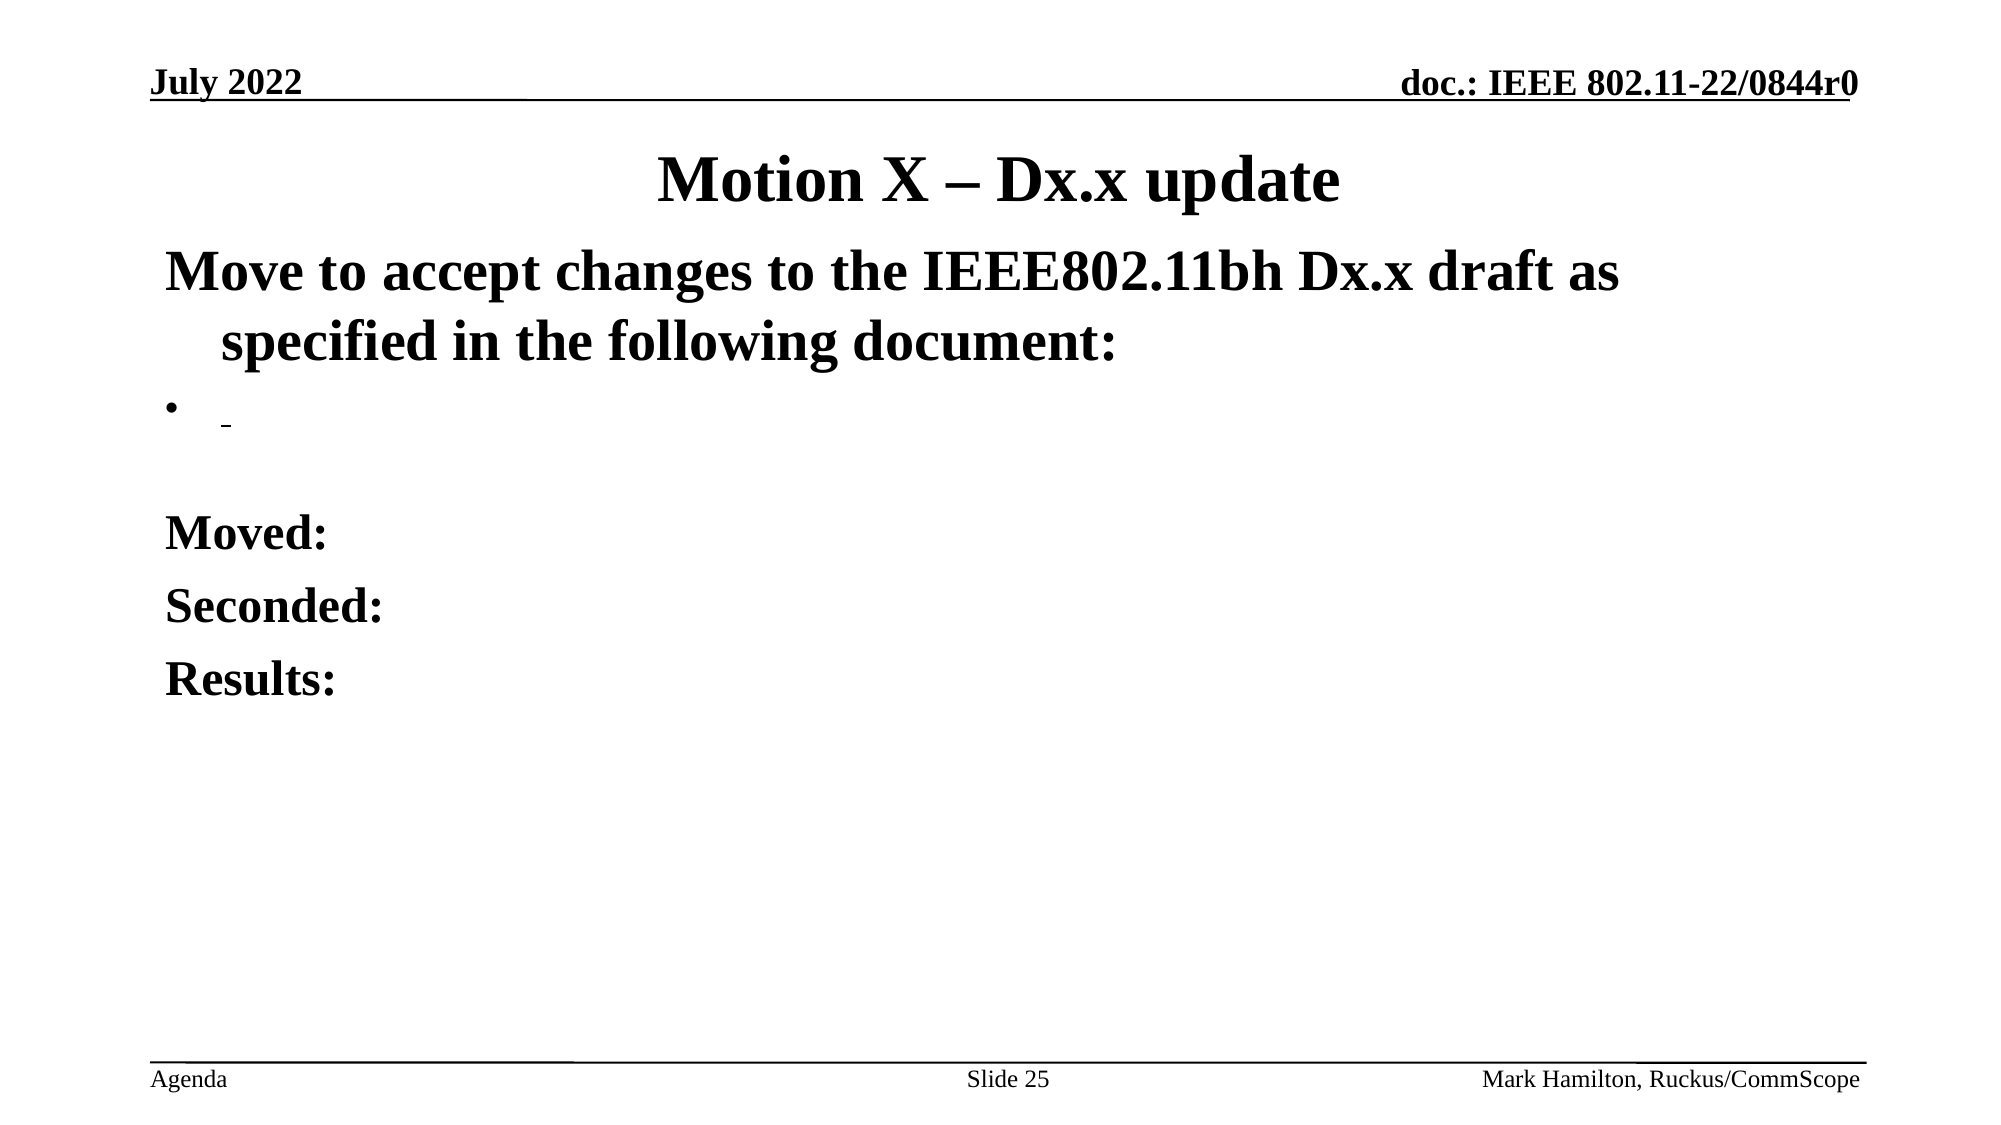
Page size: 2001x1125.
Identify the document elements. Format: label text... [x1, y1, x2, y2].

list Move to accept changes to the IEEE802.11bh Dx.x draft as specified in the following document: Moved: Seconded: Results: [149, 224, 1850, 1063]
title Motion X – Dx.x update [149, 112, 1850, 224]
slide_number Slide 25 [950, 1061, 1067, 1123]
